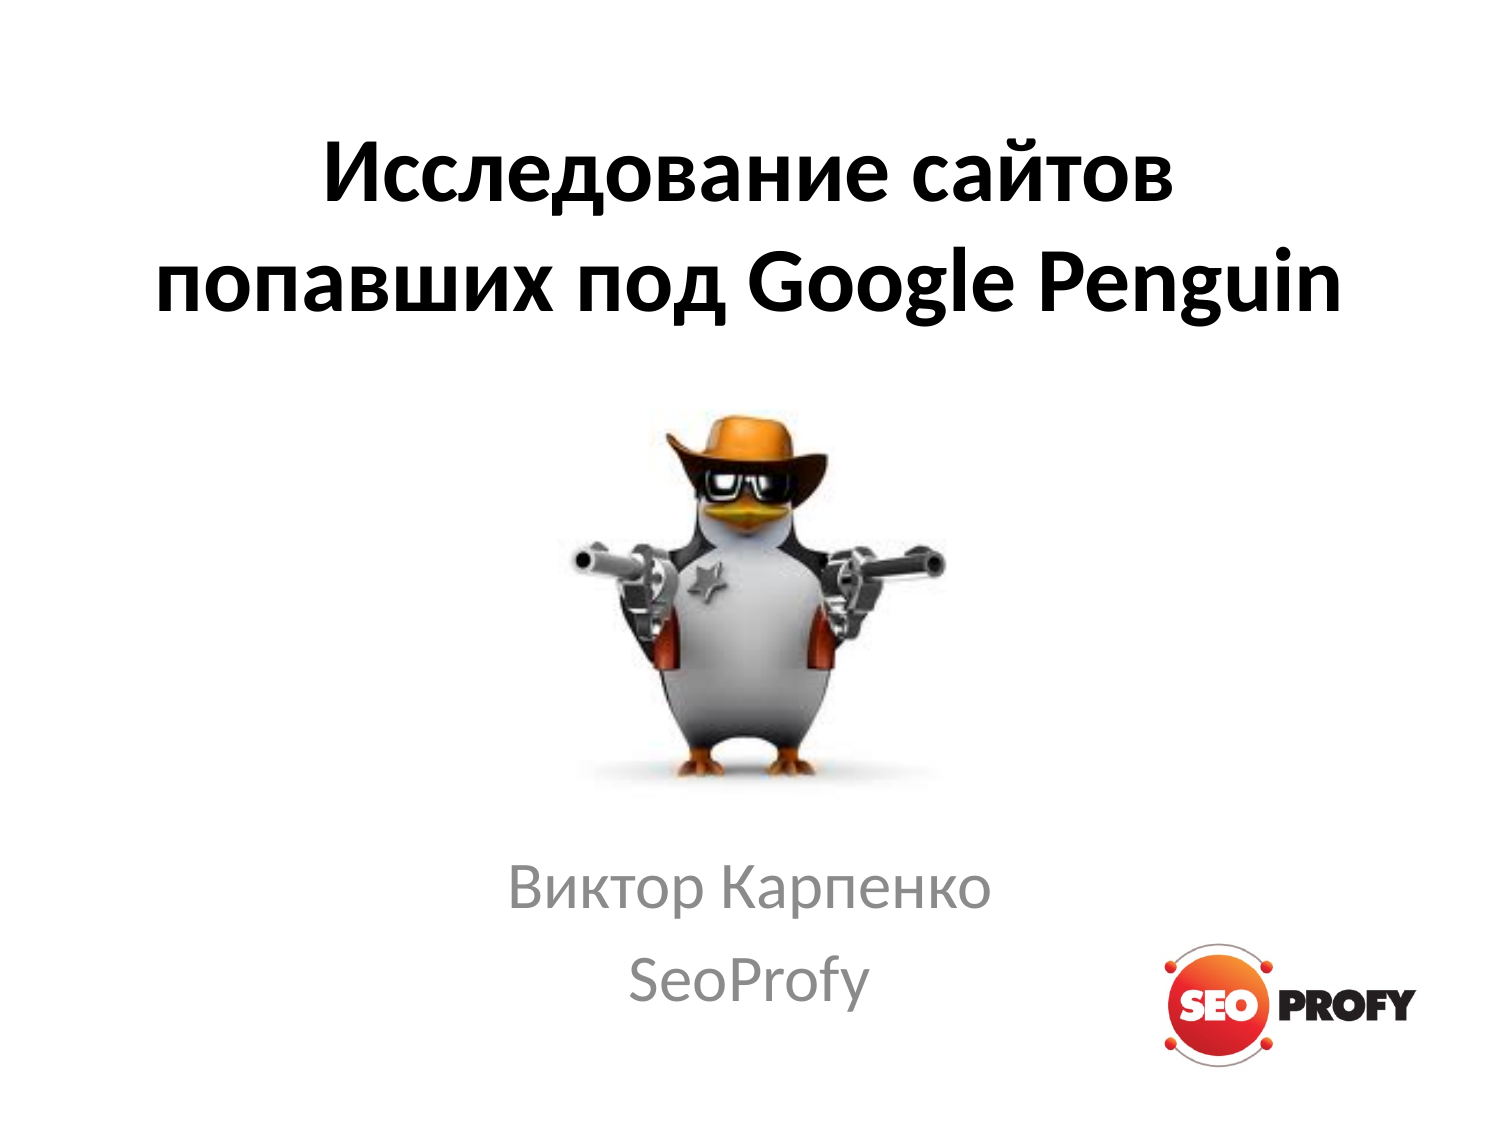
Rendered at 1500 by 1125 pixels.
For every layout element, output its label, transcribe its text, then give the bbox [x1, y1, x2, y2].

subtitle Виктор Карпенко SeoProfy [225, 834, 1275, 1024]
title Исследование сайтов попавших под Google Penguin [112, 54, 1388, 386]
picture [1139, 917, 1442, 1092]
picture [466, 337, 1046, 802]
